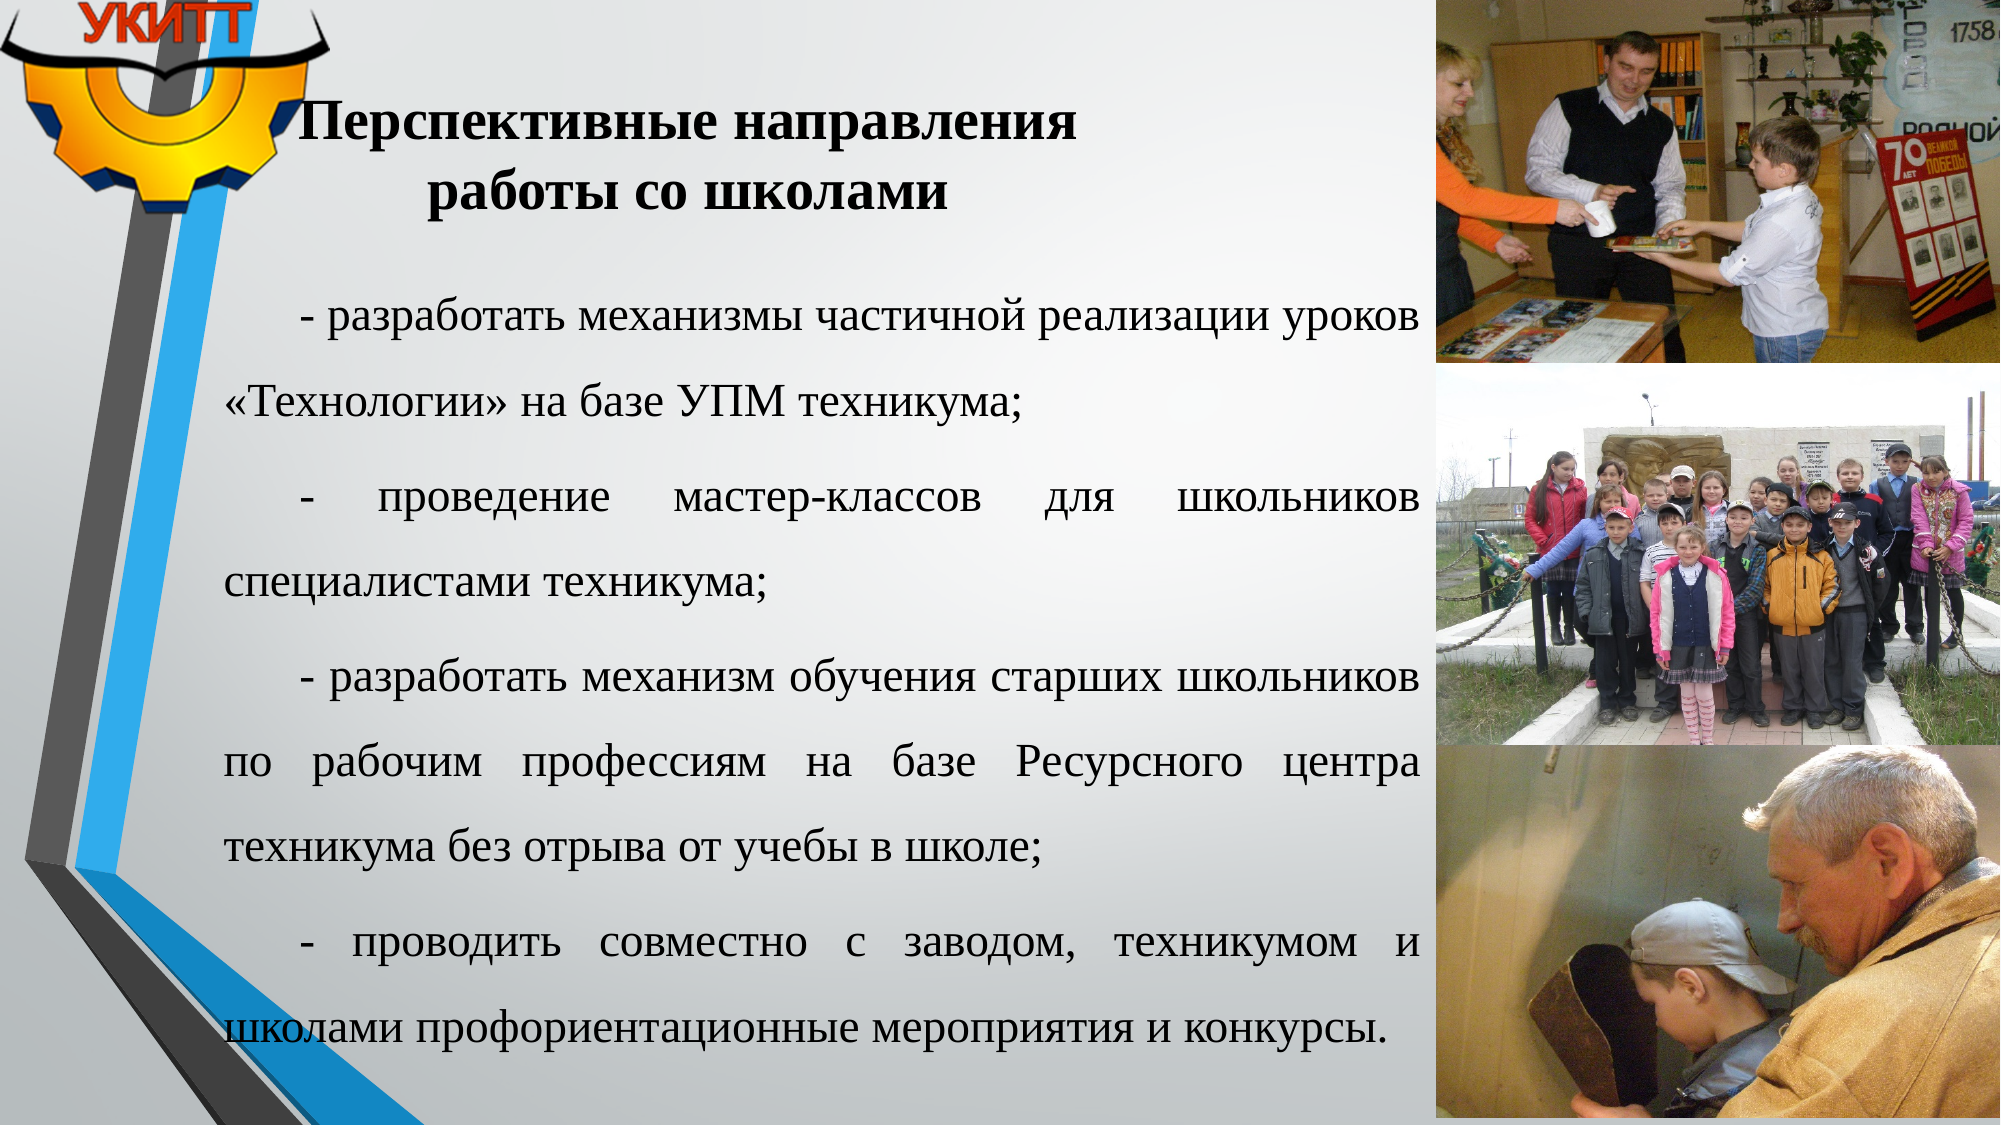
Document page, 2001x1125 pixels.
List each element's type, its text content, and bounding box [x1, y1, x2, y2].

picture [0, 0, 331, 229]
title Перспективные направления работы со школами [331, 3, 1134, 229]
list - разработать механизмы частичной реализации уроков «Технологии» на базе УПМ техникума; - проведение мастер-классов для школьников специалистами техникума; - разработать механизм обучения старших школьников по рабочим профессиям на базе Ресурсного центра техникума без отрыва от учебы в школе; - проводить совместно с заводом, техникумом и школами профориентационные мероприятия и конкурсы. [208, 247, 1436, 1076]
picture [1436, 0, 2000, 1118]
